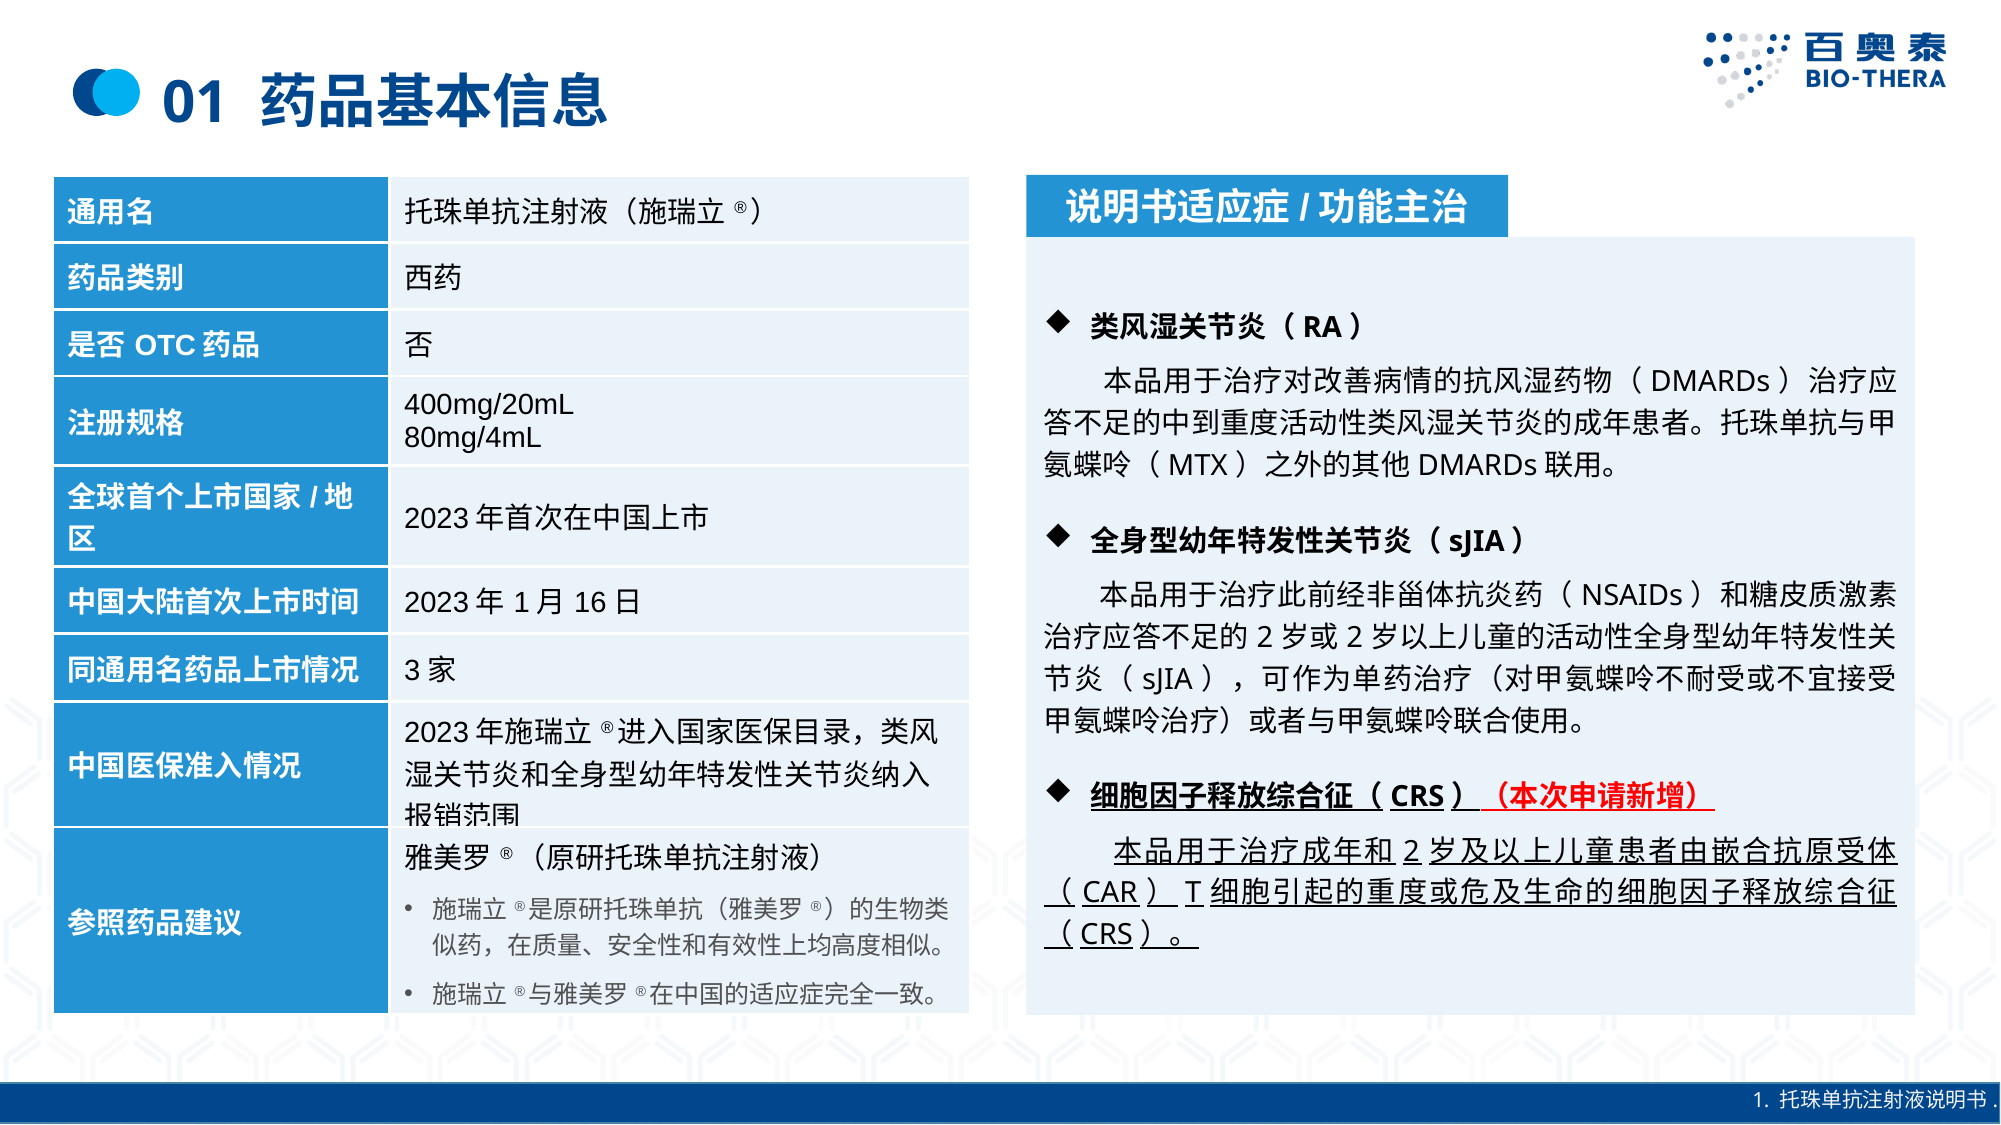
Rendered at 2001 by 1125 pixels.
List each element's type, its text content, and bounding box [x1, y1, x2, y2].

table_cell 3家 [391, 635, 969, 700]
table_cell 是否OTC药品 [54, 311, 388, 375]
table_header 托珠单抗注射液（施瑞立®） [391, 177, 969, 241]
picture [1699, 22, 1950, 114]
table_cell 西药 [391, 244, 969, 308]
table_cell 否 [391, 311, 969, 375]
table_cell 注册规格 [54, 377, 388, 464]
table_cell 400mg/20mL 80mg/4mL [391, 377, 969, 464]
table_cell 参照药品建议 [54, 828, 388, 1013]
text_box 1. 托珠单抗注射液说明书. [1745, 1083, 2000, 1115]
table_cell 同通用名药品上市情况 [54, 635, 388, 700]
text_box 类风湿关节炎（RA） 本品用于治疗对改善病情的抗风湿药物（DMARDs）治疗应答不足的中到重度活动性类风湿关节炎的成年患者。托珠单抗与甲氨蝶呤（MTX）之外的其他DMARDs联用。 全身型幼年特发性关节炎（sJIA） 本品用于治疗此前经非甾体抗炎药（NSAIDs）和糖皮质激素治疗应答不足的2岁或2岁以上儿童的活动性全身型幼年特发性关节炎（sJIA），可作为单药治疗（对甲氨蝶呤不耐受或不宜接受甲氨蝶呤治疗）或者与甲氨蝶呤联合使用。 细胞因子释放综合征（CRS）（本次申请新增） 本品用于治疗成年和2岁及以上儿童患者由嵌合抗原受体（CAR）T细胞引起的重度或危及生命的细胞因子释放综合征（CRS）。 [1026, 236, 1916, 1015]
table_cell 2023年首次在中国上市 [391, 467, 969, 565]
title 01 药品基本信息 [147, 54, 1278, 165]
table_header 通用名 [54, 177, 388, 241]
table_cell 中国大陆首次上市时间 [54, 568, 388, 632]
table_cell 中国医保准入情况 [54, 703, 388, 826]
text_box 说明书适应症/功能主治 [1025, 174, 1509, 238]
table_cell 雅美罗®（原研托珠单抗注射液） 施瑞立®是原研托珠单抗（雅美罗®）的生物类似药，在质量、安全性和有效性上均高度相似。 施瑞立®与雅美罗®在中国的适应症完全一致。 [391, 828, 969, 1013]
picture [0, 628, 2001, 1082]
table_cell 药品类别 [54, 244, 388, 308]
table_cell 全球首个上市国家/地区 [54, 467, 388, 565]
table_cell 2023年施瑞立®进入国家医保目录，类风湿关节炎和全身型幼年特发性关节炎纳入报销范围 [391, 703, 969, 826]
table_cell 2023年1月16日 [391, 568, 969, 632]
